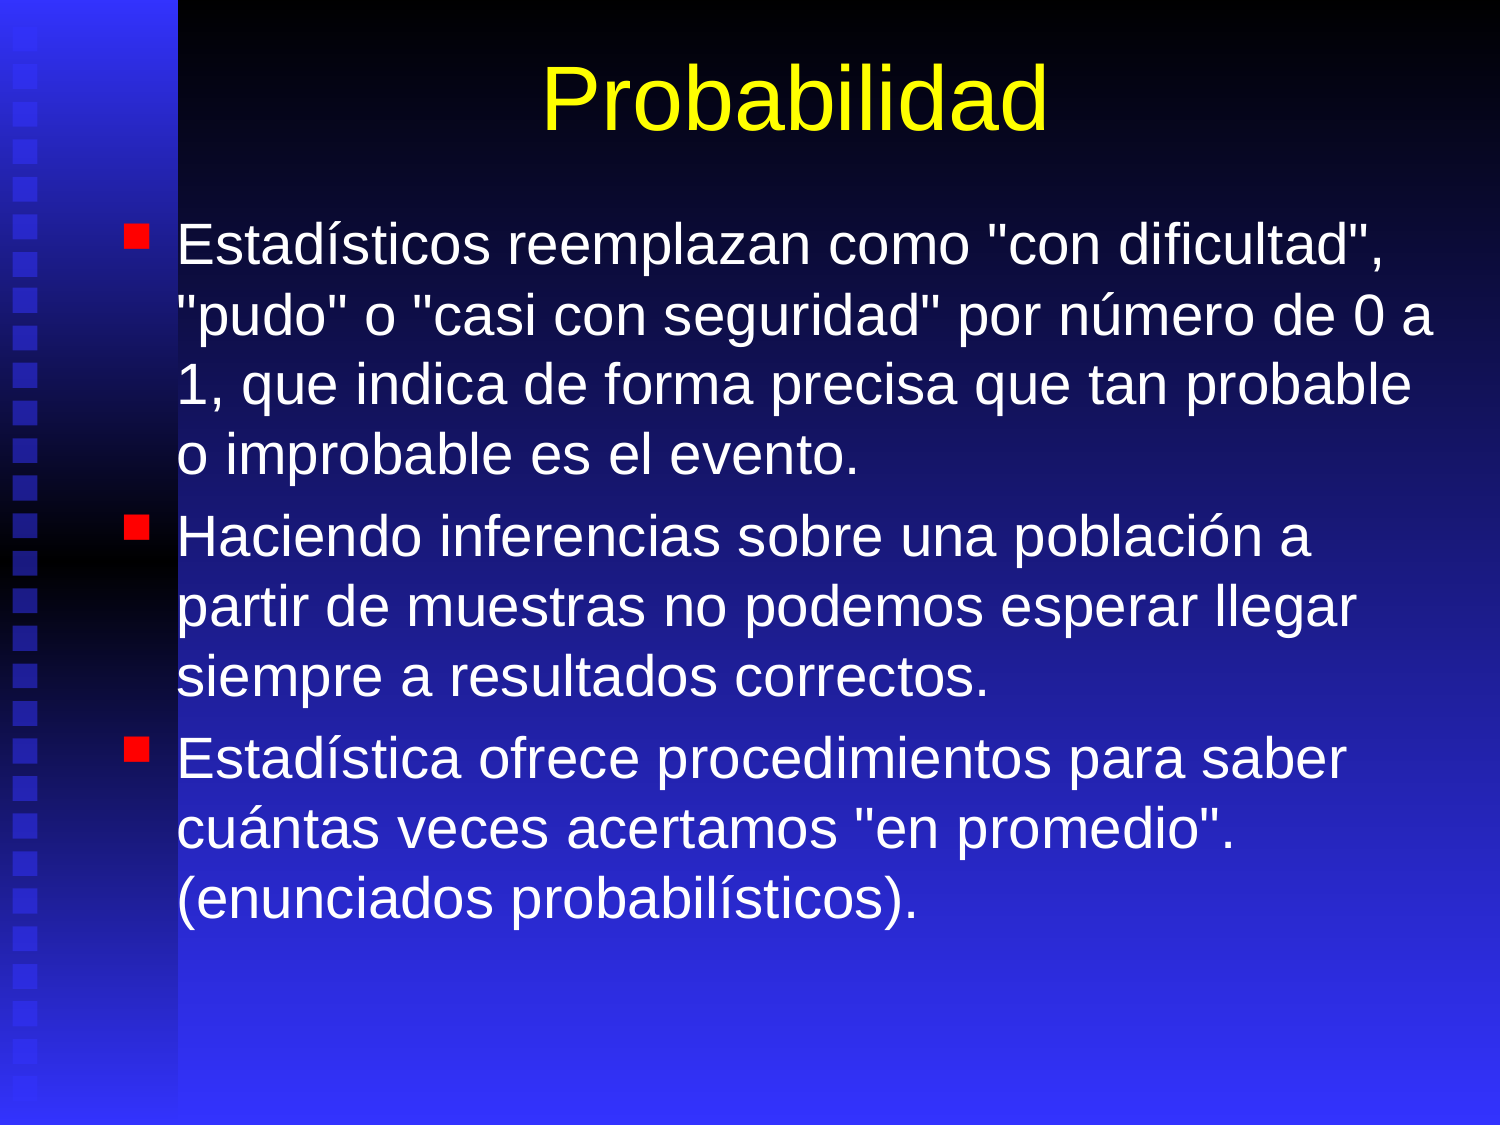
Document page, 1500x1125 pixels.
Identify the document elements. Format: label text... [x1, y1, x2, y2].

title Probabilidad [128, 0, 1463, 188]
list Estadísticos reemplazan como "con dificultad", "pudo" o "casi con seguridad" por número de 0 a 1, que indica de forma precisa que tan probable o improbable es el evento. Haciendo inferencias sobre una población a partir de muestras no podemos esperar llegar siempre a resultados correctos. Estadística ofrece procedimientos para saber cuántas veces acertamos "en promedio". (enunciados probabilísticos). [105, 198, 1468, 1079]
